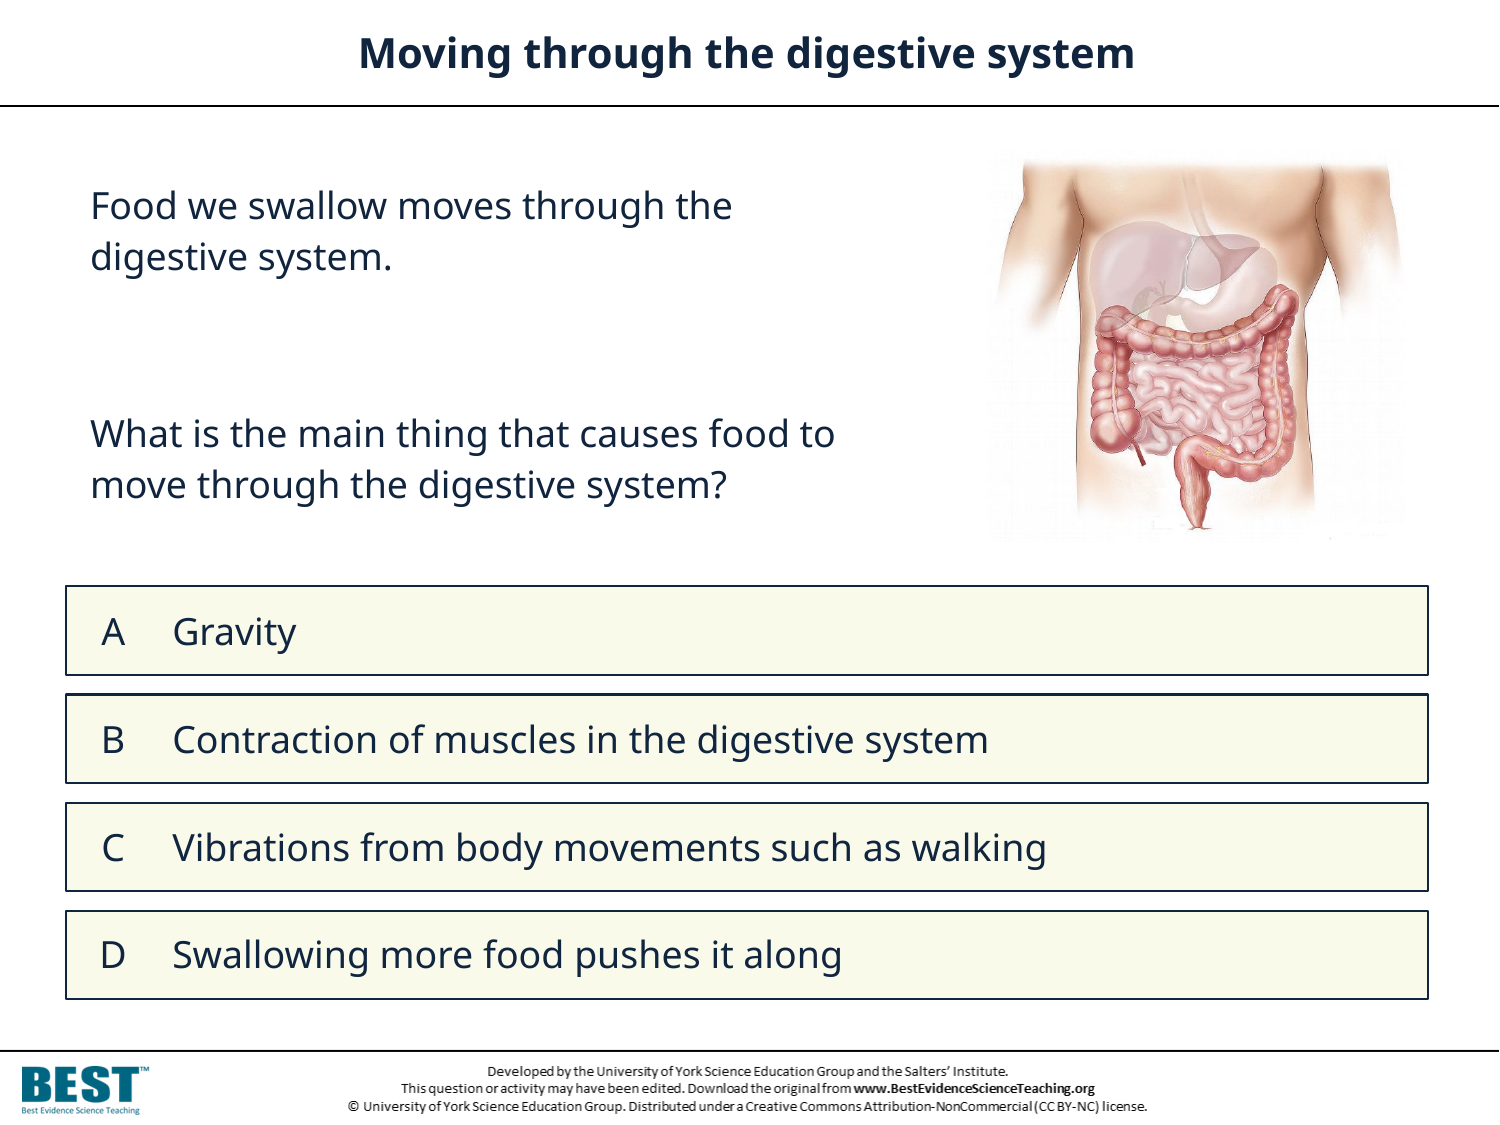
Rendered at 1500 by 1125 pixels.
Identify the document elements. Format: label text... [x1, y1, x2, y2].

text_box Moving through the digestive system [23, 4, 1471, 99]
picture [0, 105, 1500, 1125]
